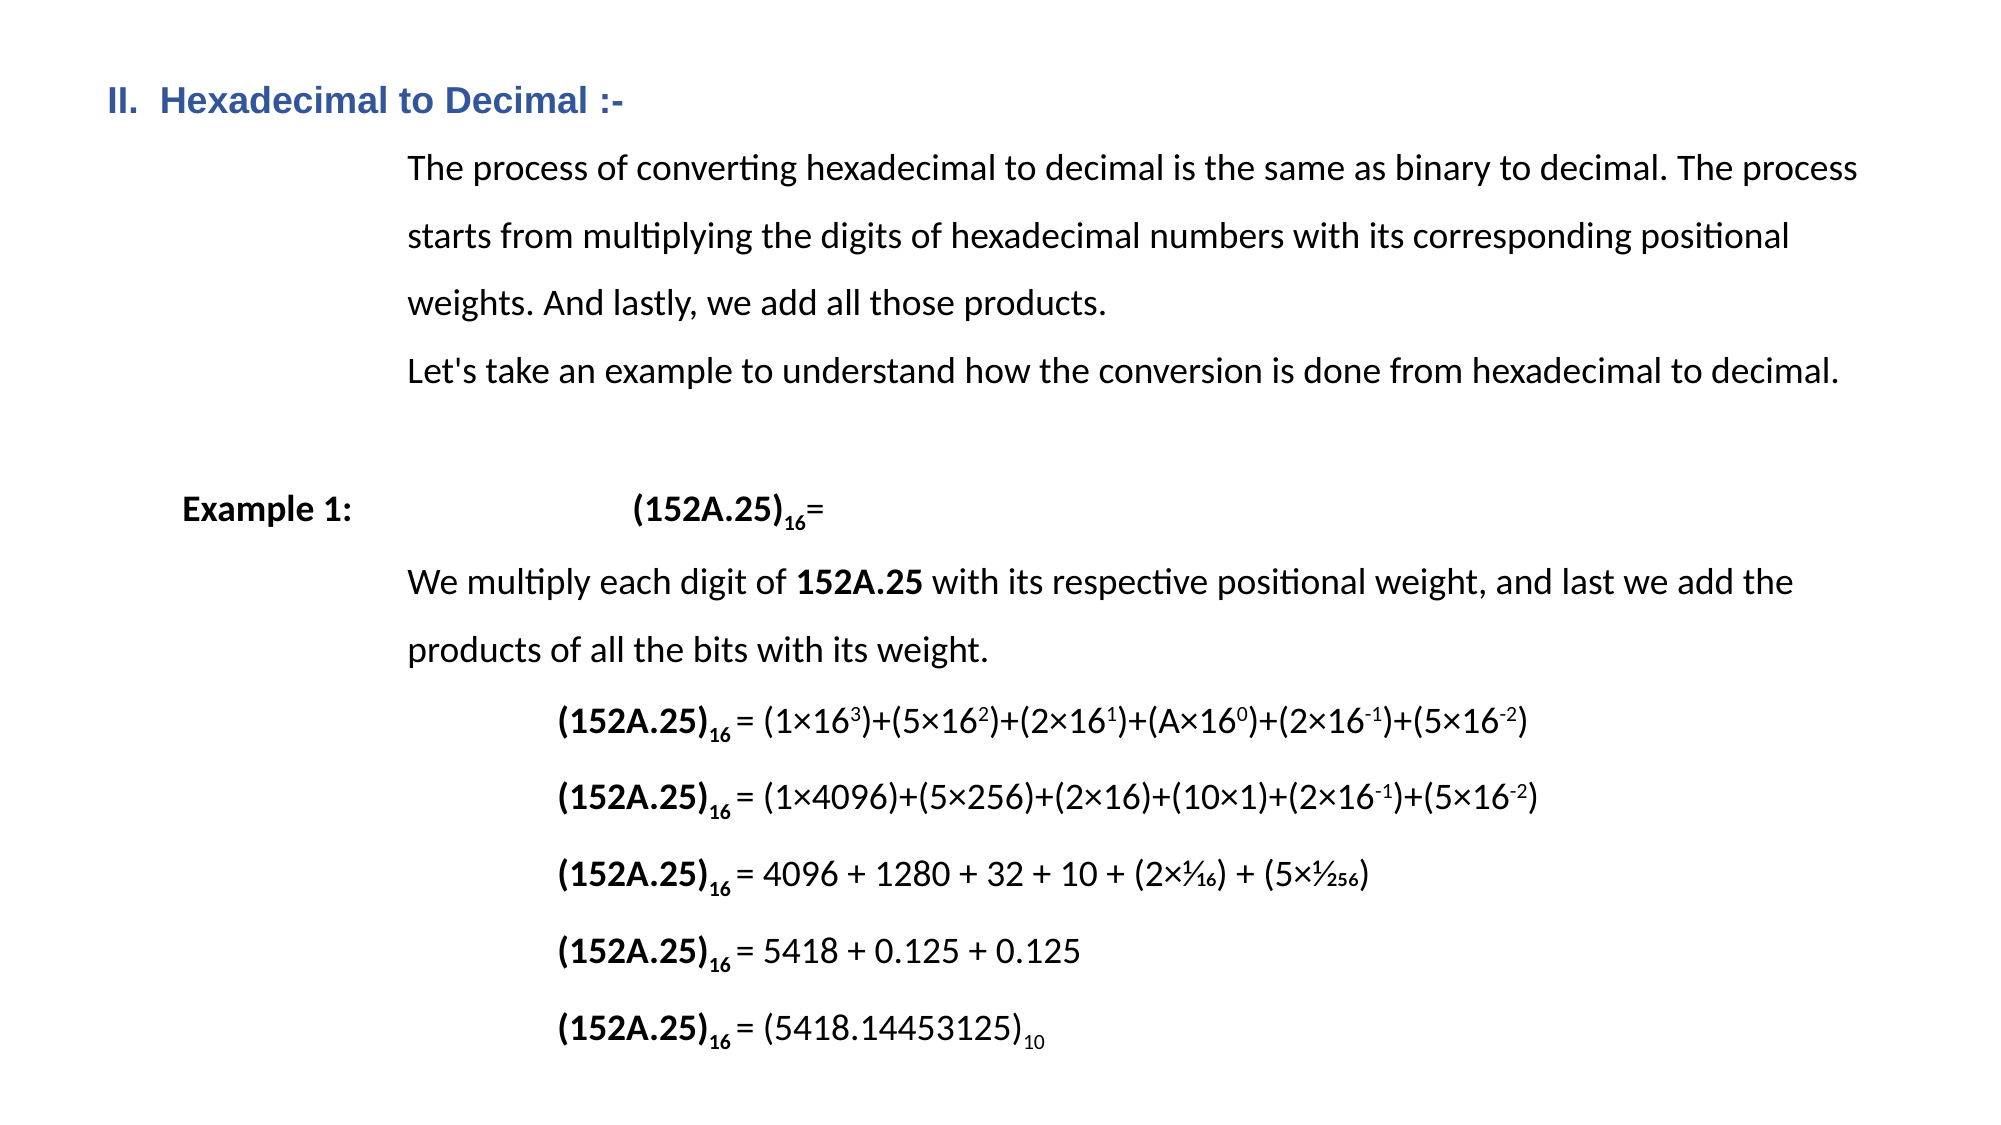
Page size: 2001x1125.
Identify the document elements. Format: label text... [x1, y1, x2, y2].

text_box II. Hexadecimal to Decimal :- The process of converting hexadecimal to decimal is the same as binary to decimal. The process starts from multiplying the digits of hexadecimal numbers with its corresponding positional weights. And lastly, we add all those products. Let's take an example to understand how the conversion is done from hexadecimal to decimal. Example 1: (152A.25)16= We multiply each digit of 152A.25 with its respective positional weight, and last we add the products of all the bits with its weight. (152A.25)16 = (1×163)+(5×162)+(2×161)+(A×160)+(2×16-1)+(5×16-2) (152A.25)16 = (1×4096)+(5×256)+(2×16)+(10×1)+(2×16-1)+(5×16-2) (152A.25)16 = 4096 + 1280 + 32 + 10 + (2×1⁄16) + (5×1⁄256) (152A.25)16 = 5418 + 0.125 + 0.125 (152A.25)16 = (5418.14453125)10 [92, 46, 1917, 1061]
